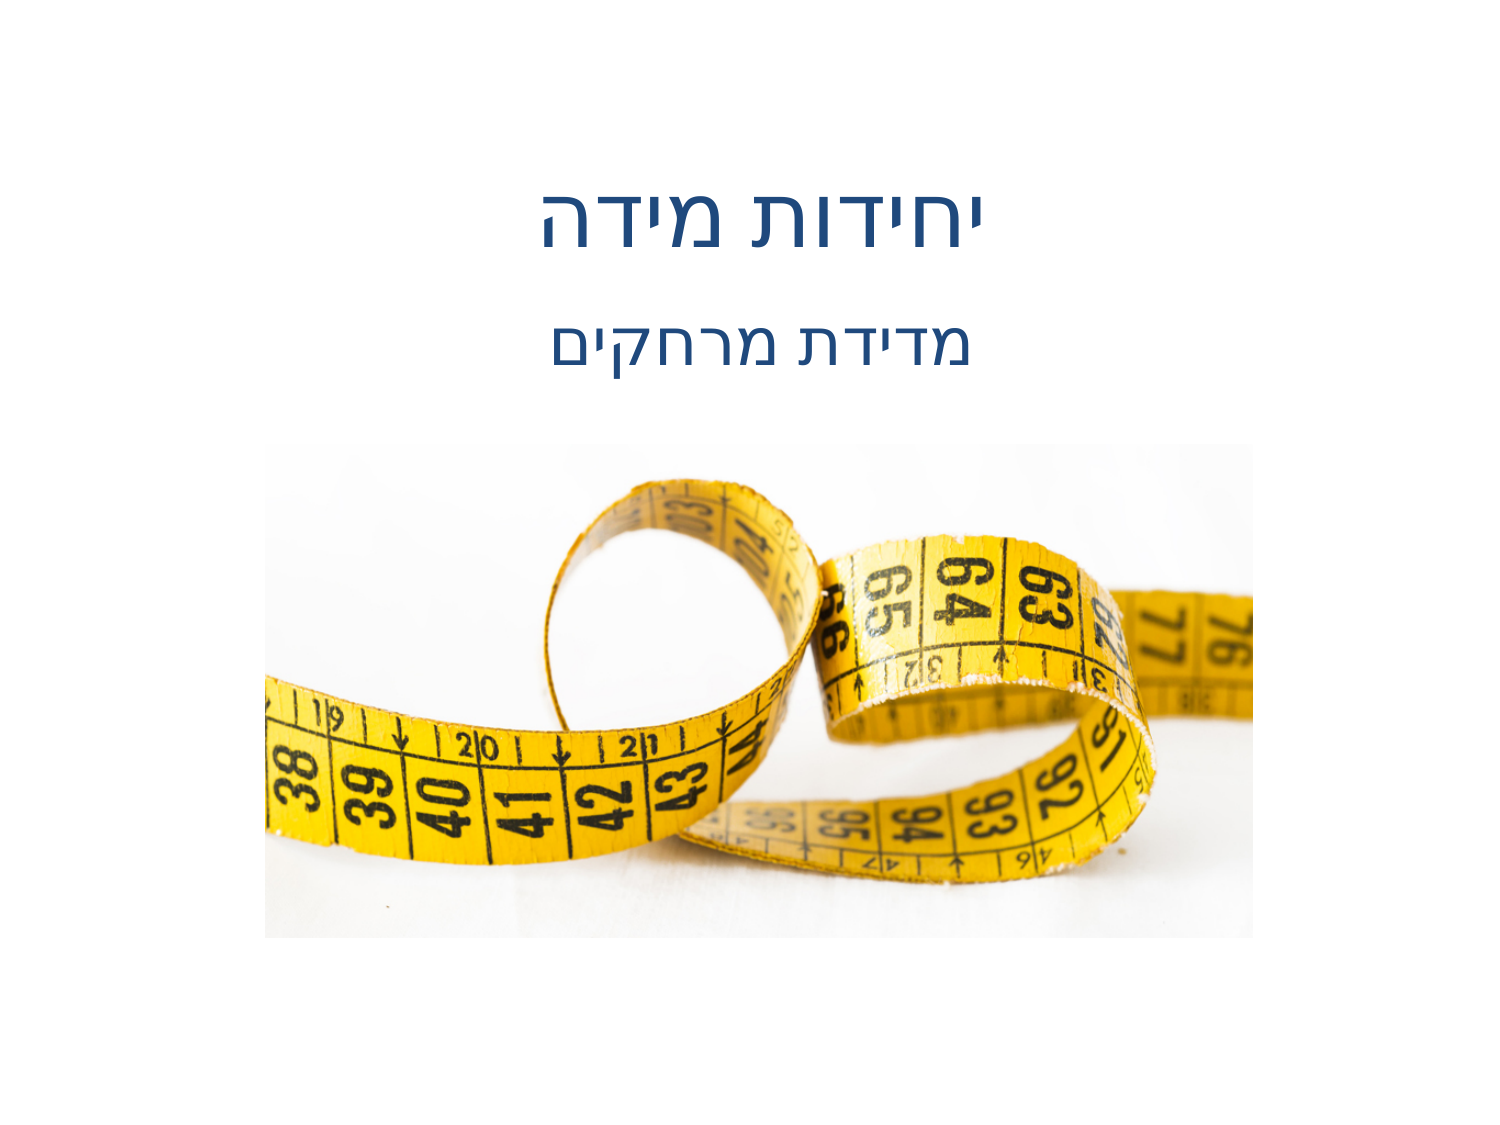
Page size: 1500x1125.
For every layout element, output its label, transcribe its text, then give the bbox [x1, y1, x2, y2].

title יחידות מידה [123, 90, 1399, 332]
picture [265, 444, 1253, 938]
subtitle מדידת מרחקים [236, 290, 1287, 579]
